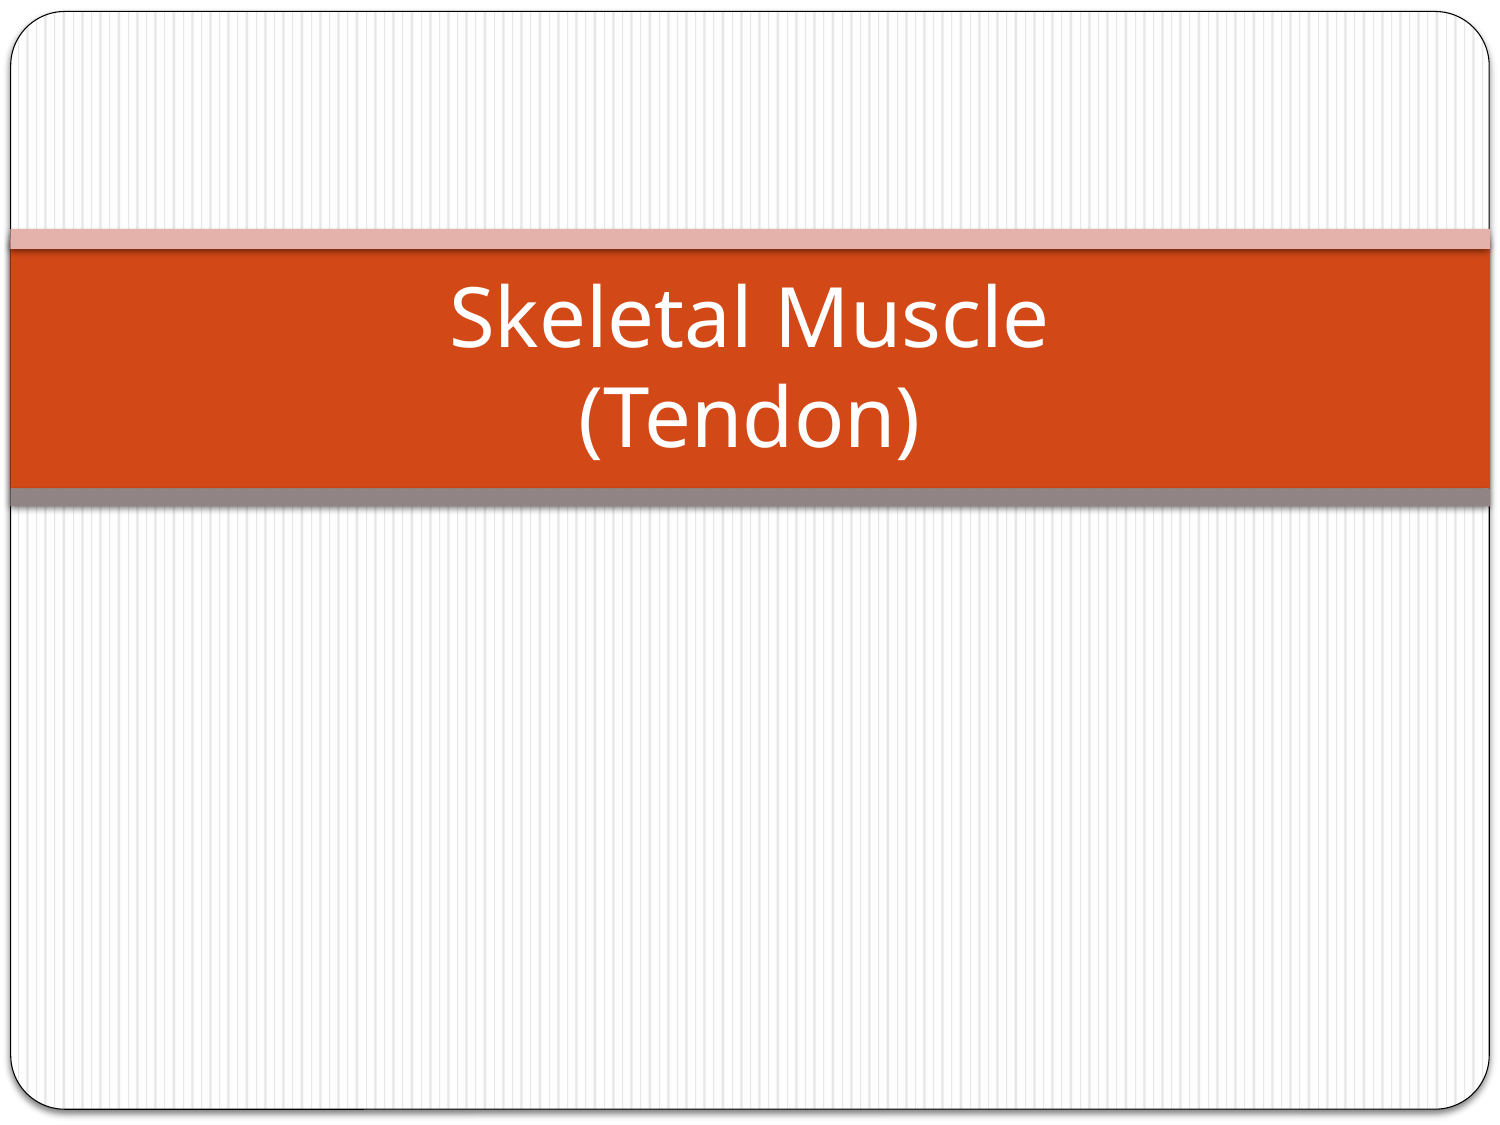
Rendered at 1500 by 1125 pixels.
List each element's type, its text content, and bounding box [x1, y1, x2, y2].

title Skeletal Muscle (Tendon) [75, 247, 1425, 489]
